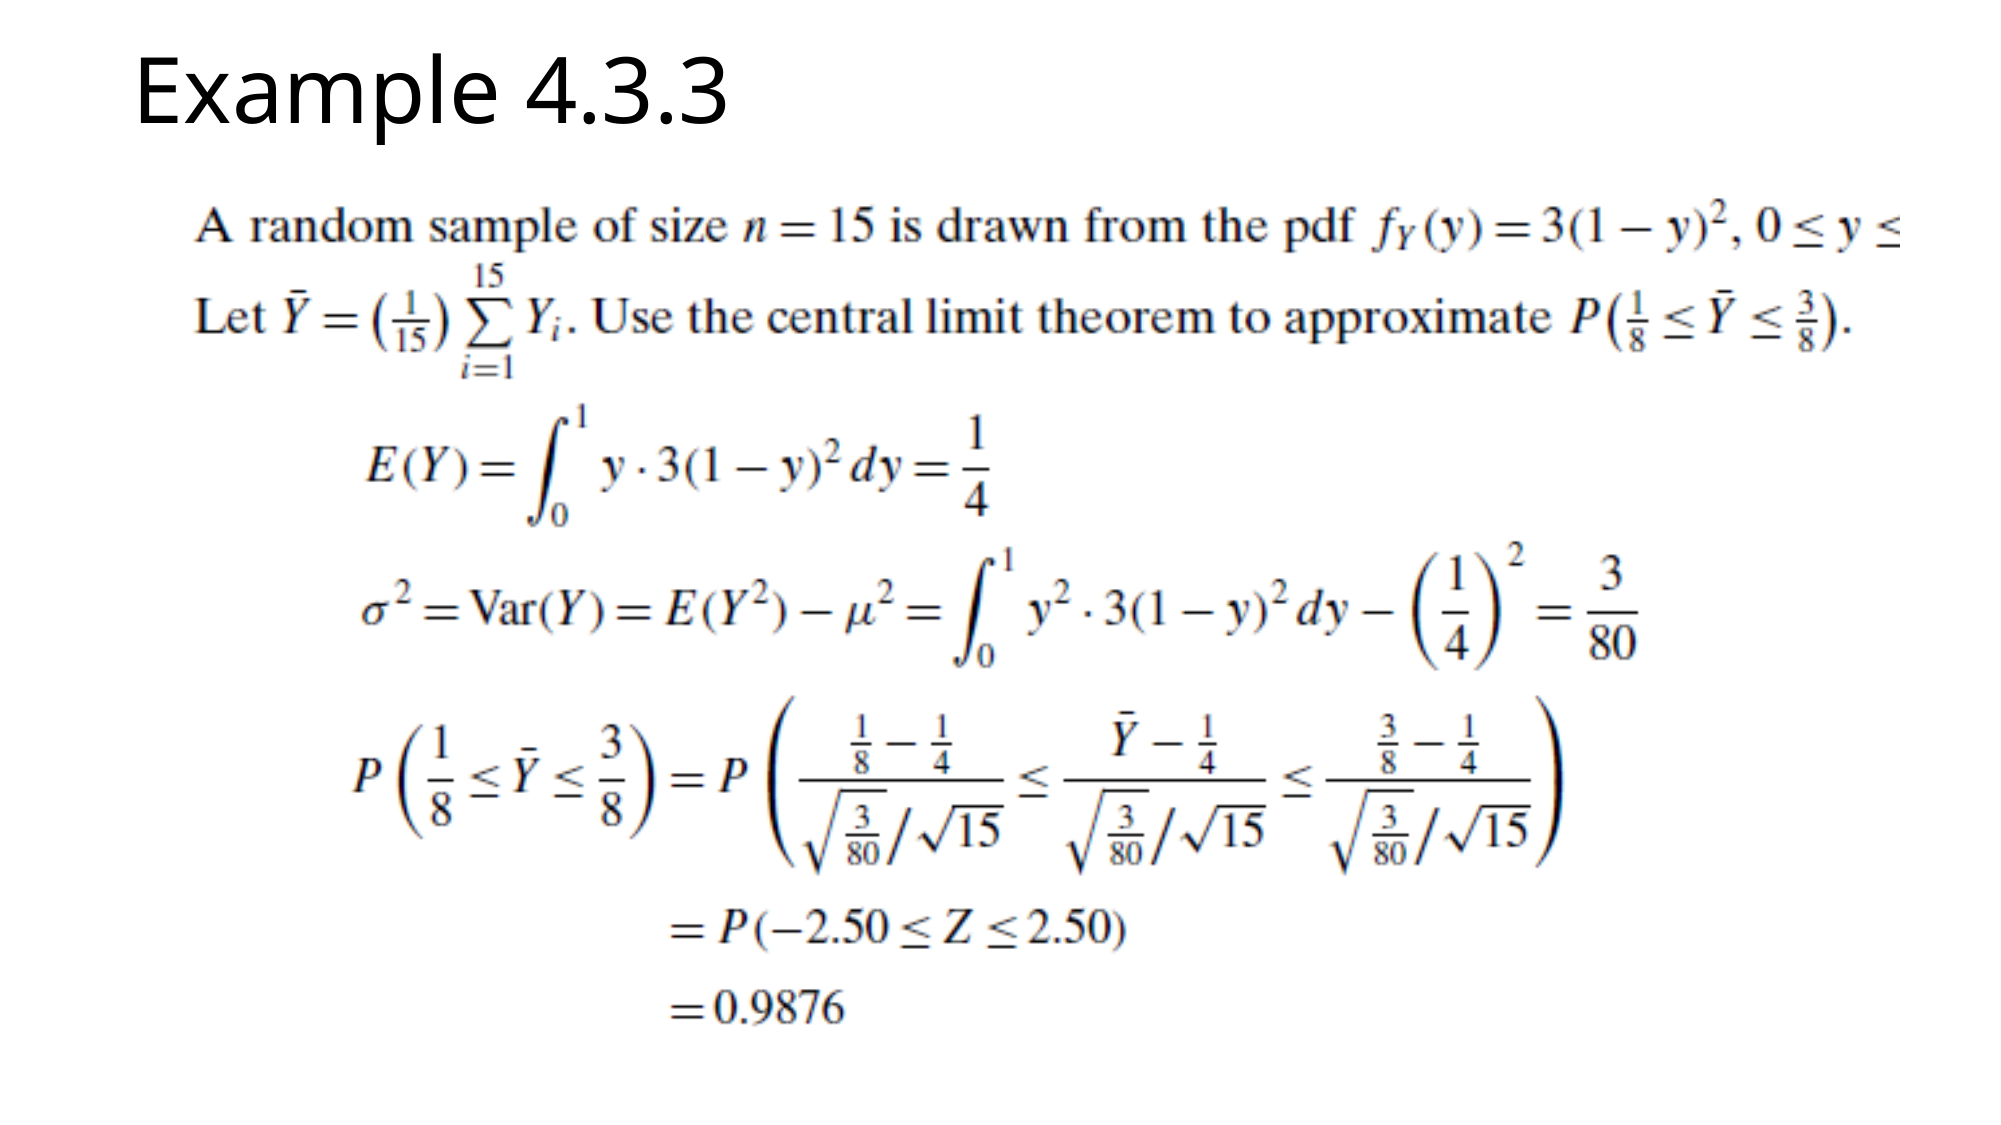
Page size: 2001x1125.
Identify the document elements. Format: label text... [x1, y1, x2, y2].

title Example 4.3.3 [117, 3, 1843, 184]
picture [117, 184, 1900, 1038]
